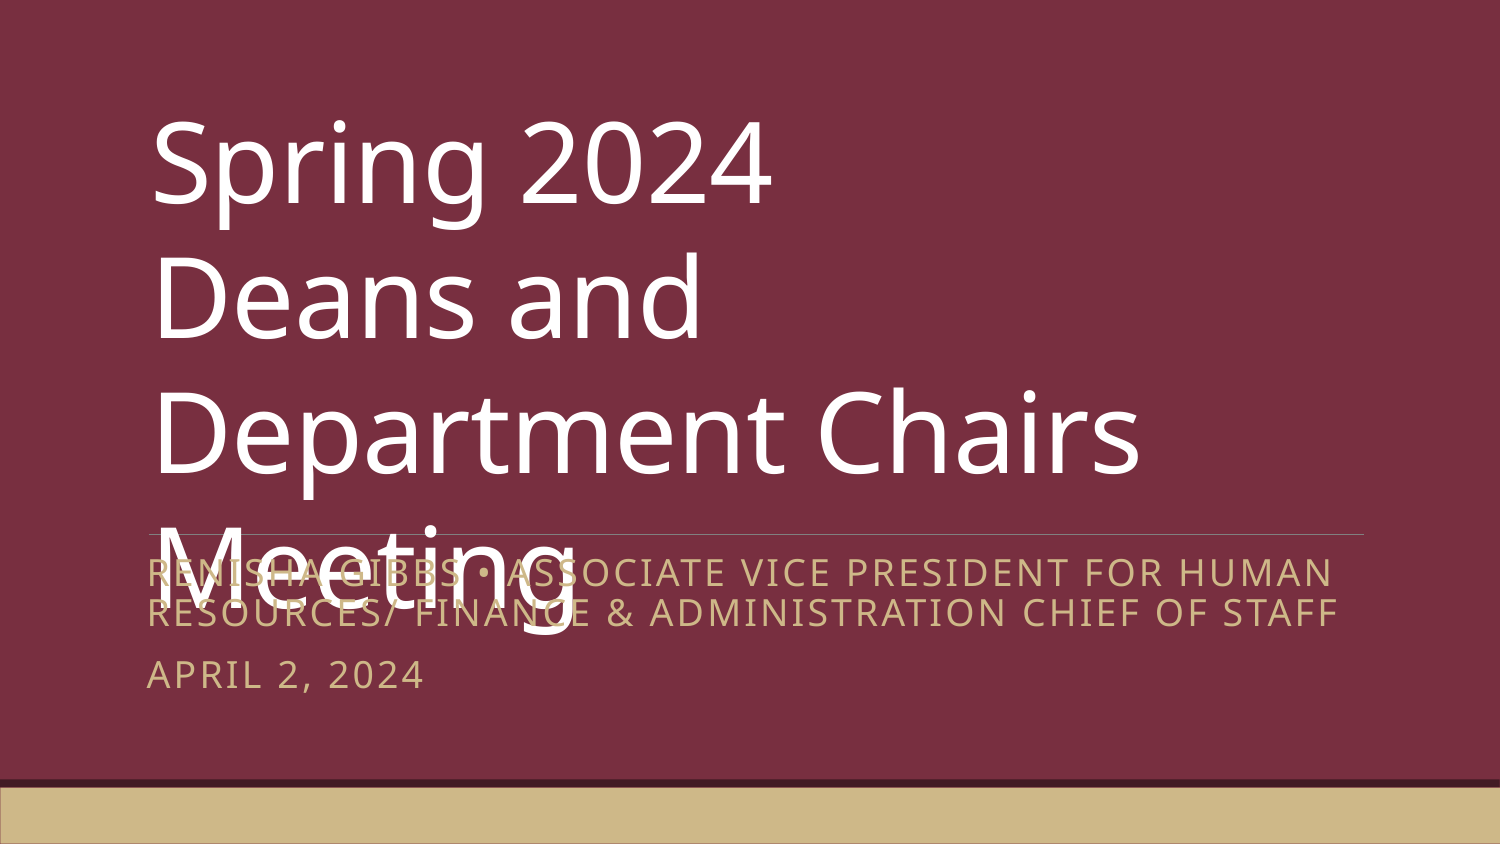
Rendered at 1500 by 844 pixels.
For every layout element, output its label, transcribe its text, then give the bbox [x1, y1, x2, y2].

subtitle Renisha Gibbs • Associate Vice President for Human Resources/ Finance & Administration Chief of Staff April 2, 2024 [135, 548, 1432, 720]
text_box Spring 2024 Deans and Department Chairs Meeting [135, 83, 1256, 548]
